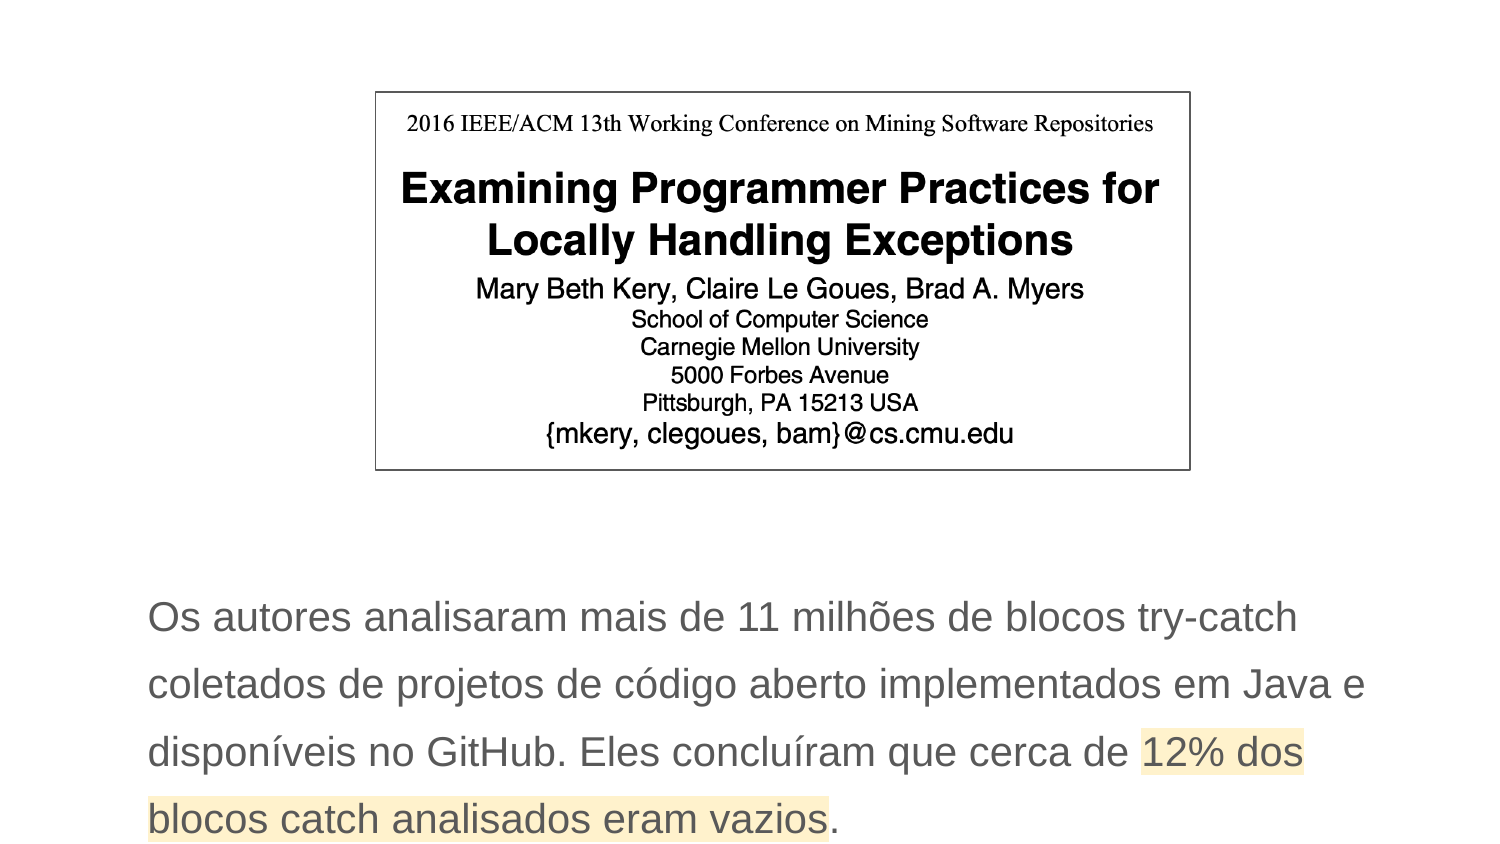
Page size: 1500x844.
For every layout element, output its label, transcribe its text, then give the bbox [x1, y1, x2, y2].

picture [376, 92, 1190, 470]
text_box Os autores analisaram mais de 11 milhões de blocos try-catch coletados de projetos de código aberto implementados em Java e disponíveis no GitHub. Eles concluíram que cerca de 12% dos blocos catch analisados eram vazios. [132, 556, 1431, 844]
